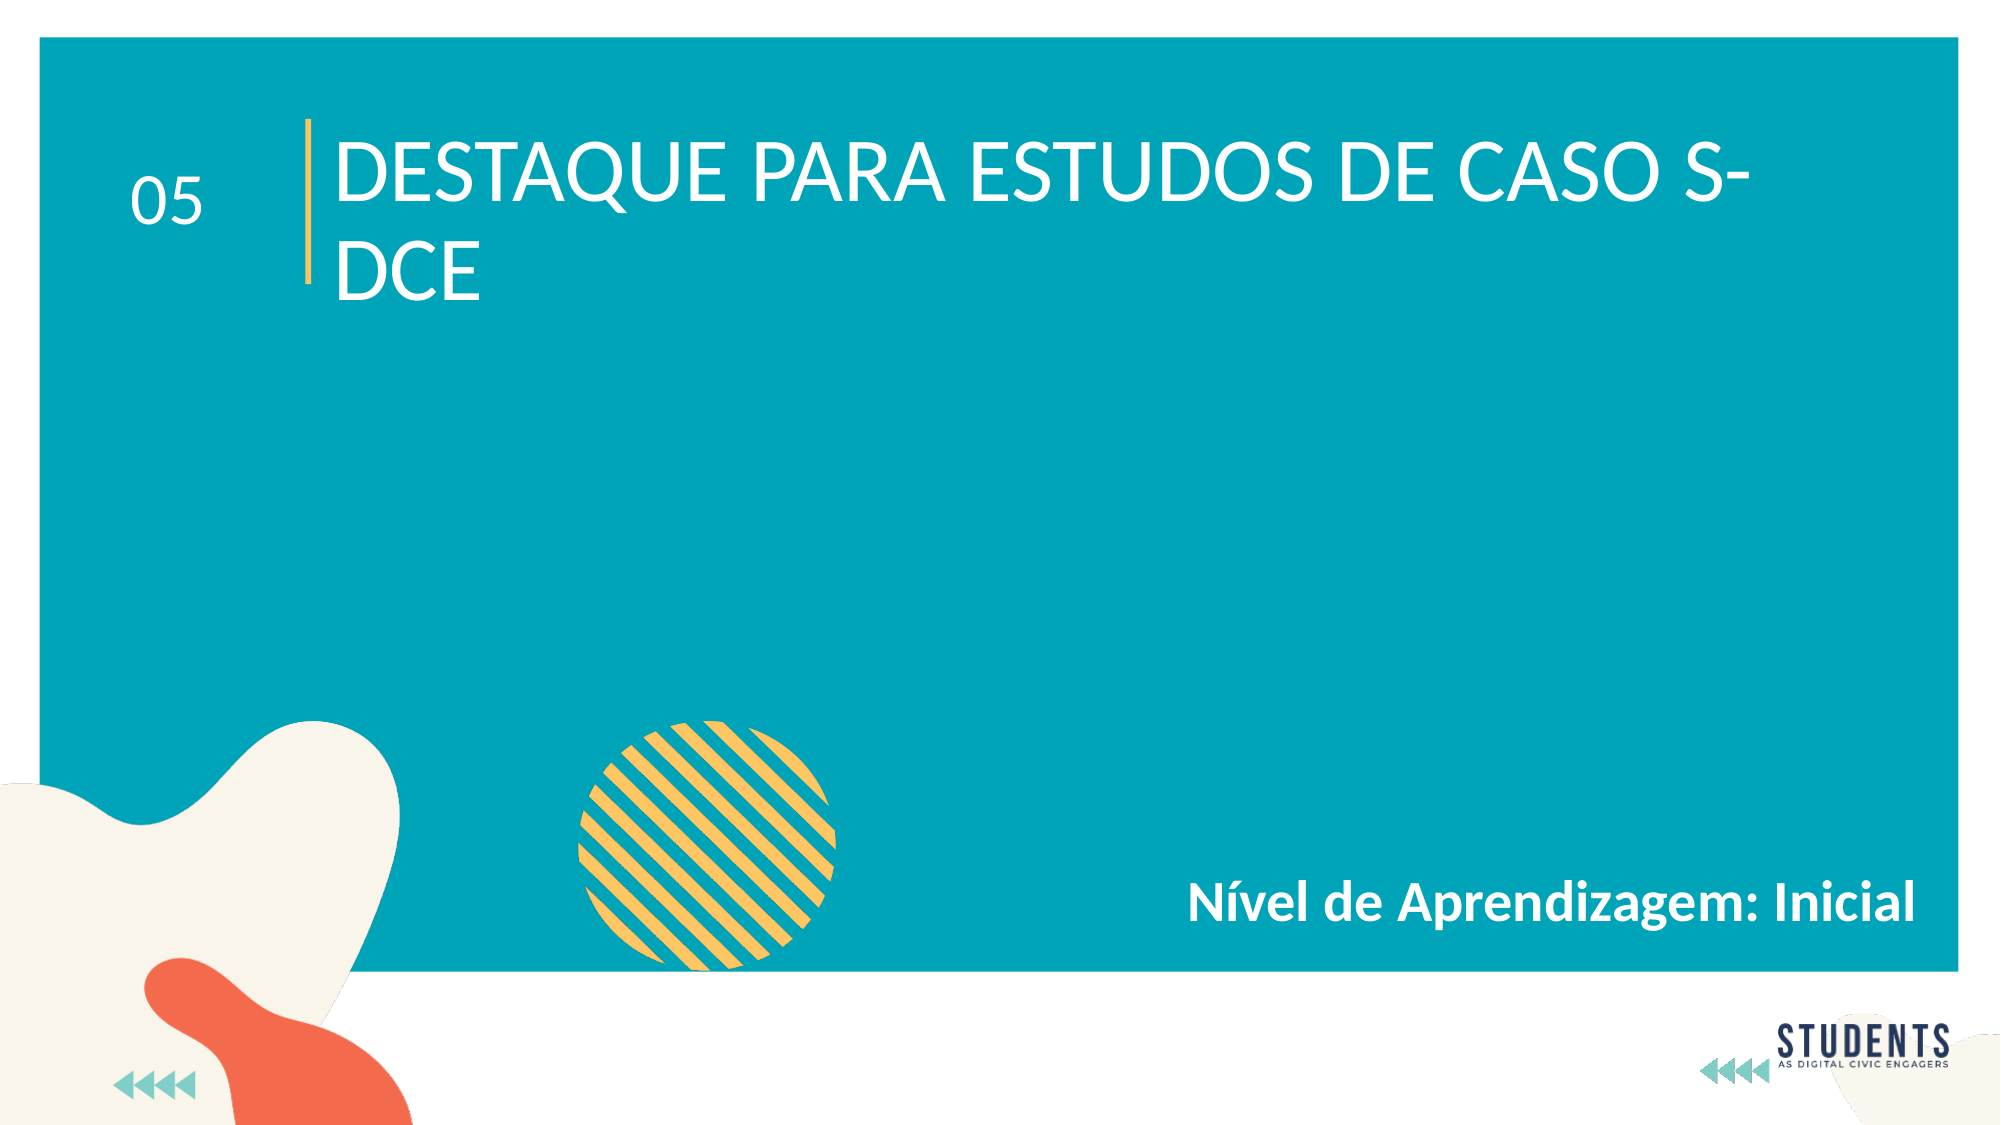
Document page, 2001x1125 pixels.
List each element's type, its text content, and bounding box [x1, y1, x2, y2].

picture [1696, 1013, 2000, 1125]
text_box Nível de Aprendizagem: Inicial [1030, 856, 1932, 941]
picture [0, 721, 836, 1125]
list DESTAQUE PARA ESTUDOS DE CASO S-DCE [318, 115, 1790, 425]
list 05 [115, 153, 264, 249]
